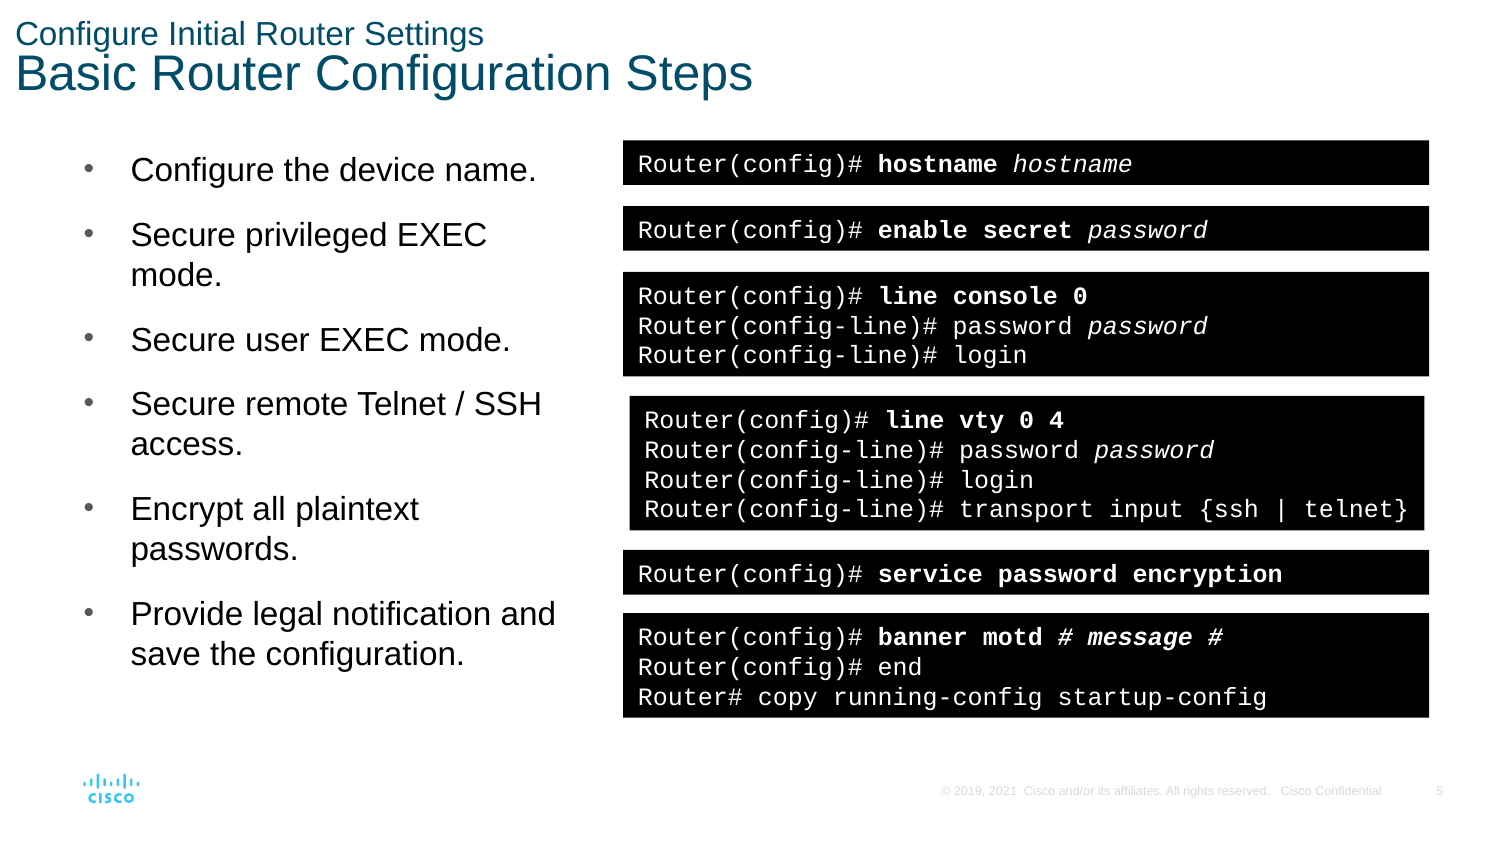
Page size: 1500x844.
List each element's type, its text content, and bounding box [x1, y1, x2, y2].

title Configure Initial Router Settings Basic Router Configuration Steps [0, 0, 1369, 121]
list Configure the device name. Secure privileged EXEC mode. Secure user EXEC mode. Secure remote Telnet / SSH access. Encrypt all plaintext passwords. Provide legal notification and save the configuration. [68, 140, 605, 718]
text_box Router(config)# enable secret password [623, 206, 1430, 251]
text_box Router(config)# line vty 0 4 Router(config-line)# password password Router(config-line)# login Router(config-line)# transport input {ssh | telnet} [629, 395, 1425, 531]
text_box Router(config)# hostname hostname [623, 140, 1430, 185]
text_box Router(config)# banner motd # message # Router(config)# end Router# copy running-config startup-config [623, 613, 1430, 718]
text_box Router(config)# service password encryption [623, 549, 1430, 595]
text_box Router(config)# line console 0 Router(config-line)# password password Router(config-line)# login [623, 271, 1430, 377]
